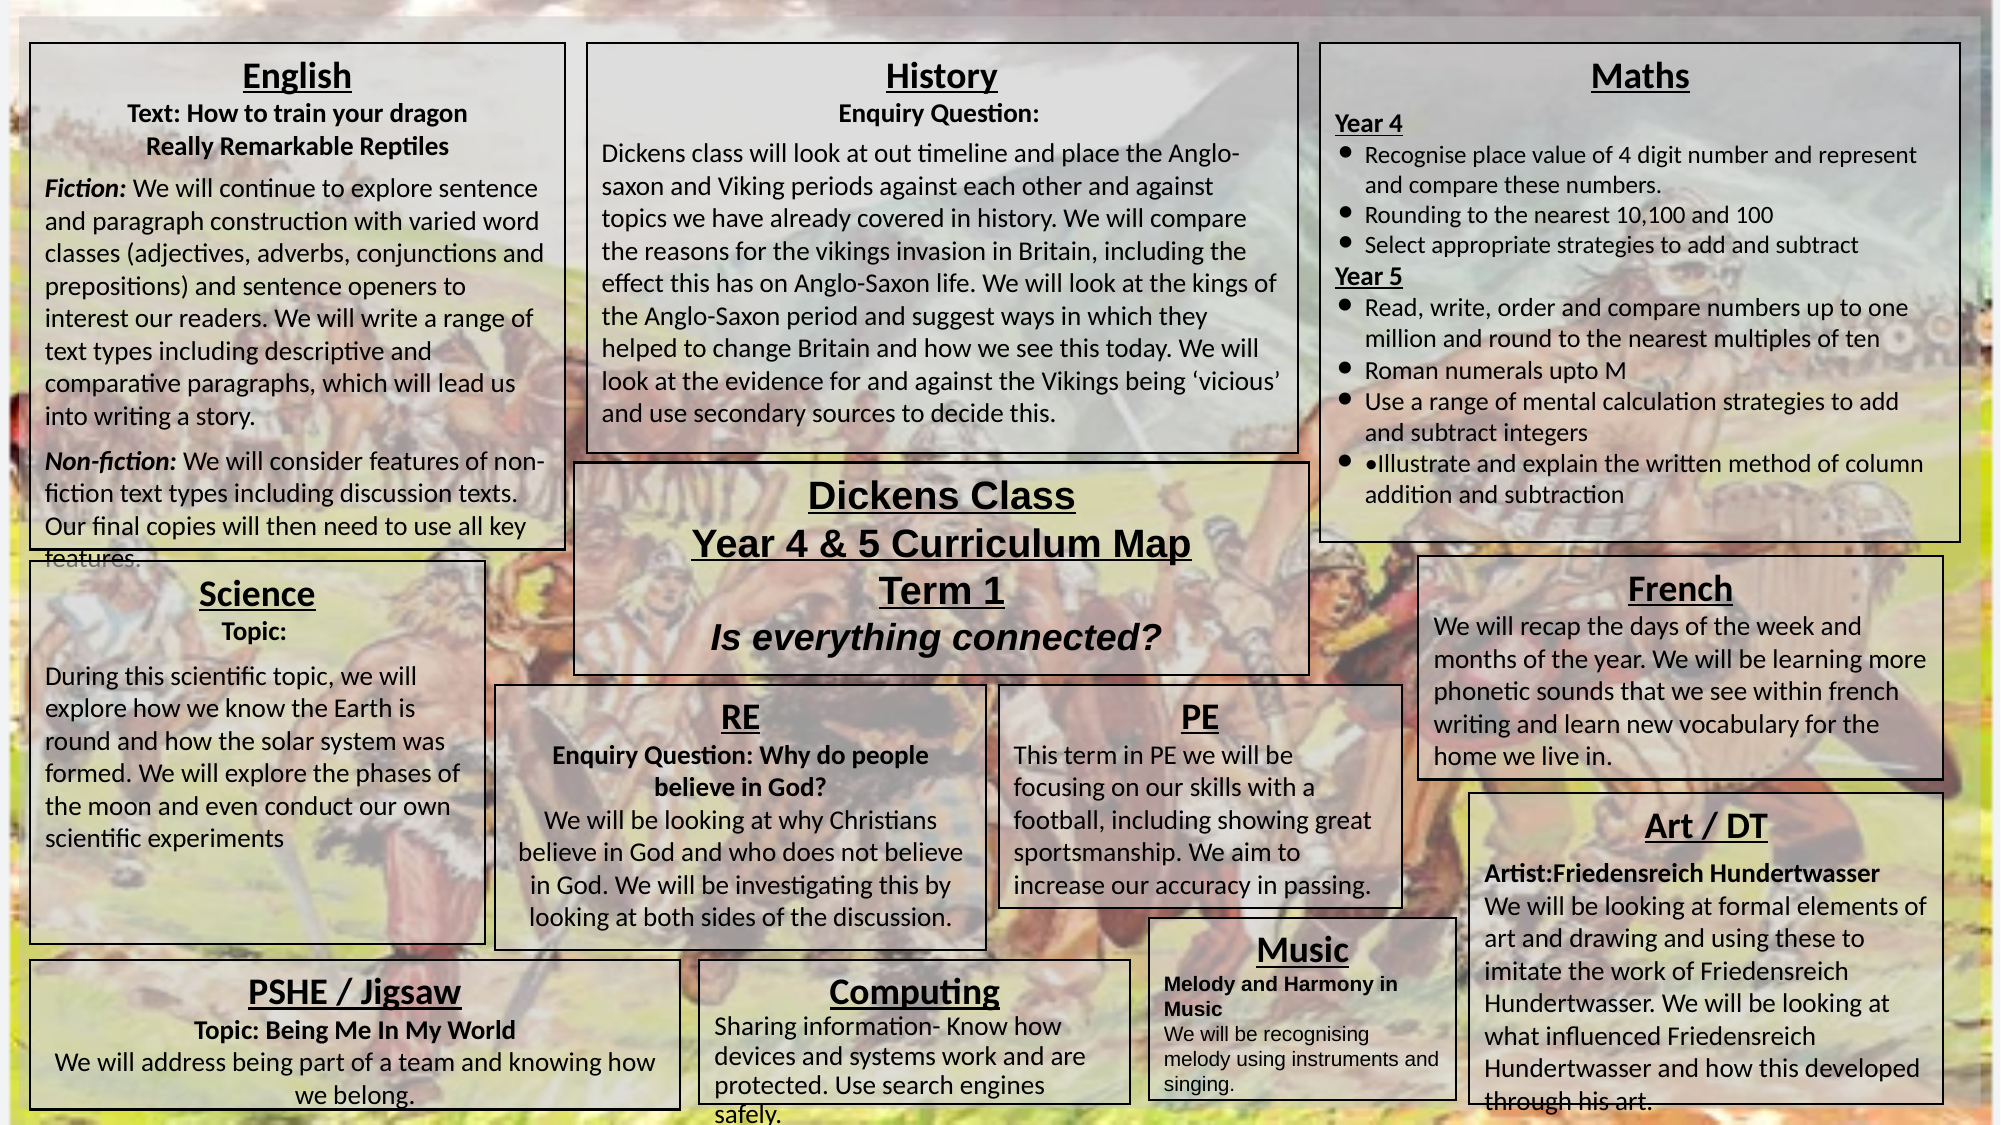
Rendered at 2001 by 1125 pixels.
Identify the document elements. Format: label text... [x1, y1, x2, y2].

text_box Maths Year 4 Recognise place value of 4 digit number and represent and compare these numbers. Rounding to the nearest 10,100 and 100 Select appropriate strategies to add and subtract Year 5 Read, write, order and compare numbers up to one million and round to the nearest multiples of ten Roman numerals upto M Use a range of mental calculation strategies to add and subtract integers •Illustrate and explain the written method of column addition and subtraction [1320, 43, 1961, 543]
picture [0, 0, 2001, 1125]
text_box Music Melody and Harmony in Music We will be recognising melody using instruments and singing. [1149, 917, 1457, 1100]
text_box French We will recap the days of the week and months of the year. We will be learning more phonetic sounds that we see within french writing and learn new vocabulary for the home we live in. [1418, 556, 1944, 780]
text_box [19, 16, 1981, 1109]
text_box RE Enquiry Question: Why do people believe in God? We will be looking at why Christians believe in God and who does not believe in God. We will be investigating this by looking at both sides of the discussion. [495, 684, 986, 950]
text_box History Enquiry Question: Dickens class will look at out timeline and place the Anglo- saxon and Viking periods against each other and against topics we have already covered in history. We will compare the reasons for the vikings invasion in Britain, including the effect this has on Anglo-Saxon life. We will look at the kings of the Anglo-Saxon period and suggest ways in which they helped to change Britain and how we see this today. We will look at the evidence for and against the Vikings being ‘vicious’ and use secondary sources to decide this. [586, 43, 1298, 453]
text_box PE This term in PE we will be focusing on our skills with a football, including showing great sportsmanship. We aim to increase our accuracy in passing. [998, 684, 1403, 909]
text_box Science Topic: During this scientific topic, we will explore how we know the Earth is round and how the solar system was formed. We will explore the phases of the moon and even conduct our own scientific experiments [29, 560, 485, 944]
text_box English Text: How to train your dragon Really Remarkable Reptiles Fiction: We will continue to explore sentence and paragraph construction with varied word classes (adjectives, adverbs, conjunctions and prepositions) and sentence openers to interest our readers. We will write a range of text types including descriptive and comparative paragraphs, which will lead us into writing a story. Non-fiction: We will consider features of non-fiction text types including discussion texts. Our final copies will then need to use all key features. [29, 43, 565, 550]
text_box Dickens Class Year 4 & 5 Curriculum Map Term 1 Is everything connected? [574, 462, 1310, 675]
text_box Art / DT Artist:Friedensreich Hundertwasser We will be looking at formal elements of art and drawing and using these to imitate the work of Friedensreich Hundertwasser. We will be looking at what influenced Friedensreich Hundertwasser and how this developed through his art. [1469, 793, 1944, 1105]
text_box Computing Sharing information- Know how devices and systems work and are protected. Use search engines safely. [699, 959, 1131, 1105]
text_box PSHE / Jigsaw Topic: Being Me In My World We will address being part of a team and knowing how we belong. [29, 959, 681, 1110]
